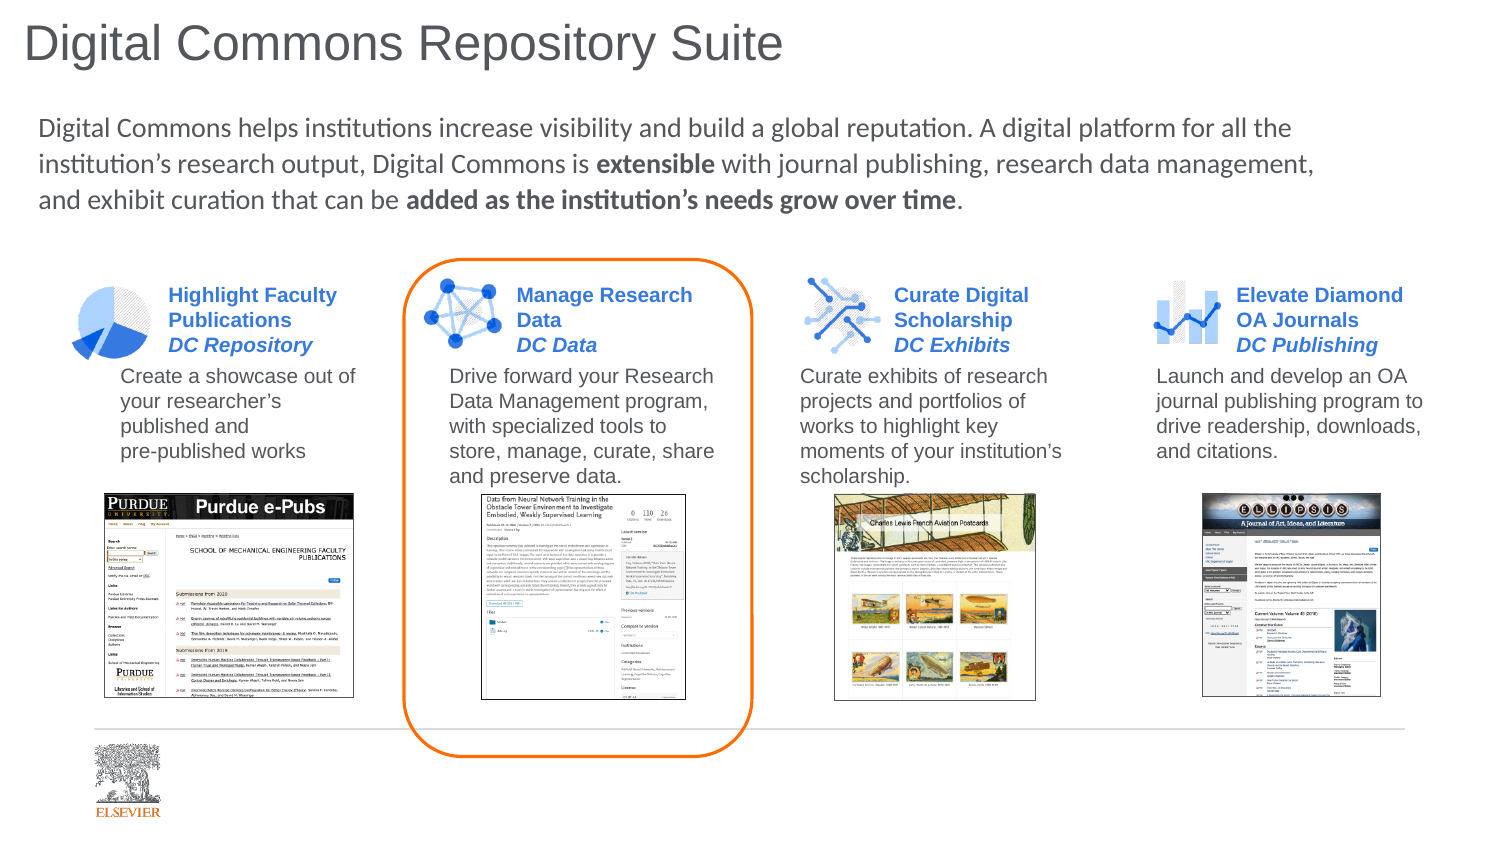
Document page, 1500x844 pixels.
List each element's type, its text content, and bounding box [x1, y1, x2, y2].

text_box Create a showcase out of your researcher’s published and pre-published works [105, 355, 402, 471]
picture [65, 274, 161, 370]
picture [94, 743, 161, 817]
text_box Highlight Faculty Publications DC Repository [161, 274, 357, 365]
picture [480, 493, 686, 700]
text_box Launch and develop an OA journal publishing program to drive readership, downloads, and citations. [1141, 355, 1441, 471]
title Digital Commons Repository Suite [23, 10, 1393, 87]
text_box [402, 258, 753, 758]
text_box [399, 276, 419, 355]
picture [801, 274, 883, 356]
text_box [737, 276, 770, 694]
text_box Digital Commons helps institutions increase visibility and build a global reputation. A digital platform for all the institution’s research output, Digital Commons is extensible with journal publishing, research data management, and exhibit curation that can be added as the institution’s needs grow over time. [23, 99, 1379, 223]
text_box Elevate Diamond OA Journals DC Publishing [1221, 274, 1424, 365]
picture [1149, 274, 1225, 350]
picture [423, 274, 502, 353]
picture [104, 493, 354, 698]
text_box Curate Digital Scholarship DC Exhibits [879, 274, 1051, 365]
text_box Curate exhibits of research projects and portfolios of works to highlight key moments of your institution’s scholarship. [785, 355, 1085, 496]
picture [1202, 493, 1381, 697]
picture [834, 493, 1036, 701]
